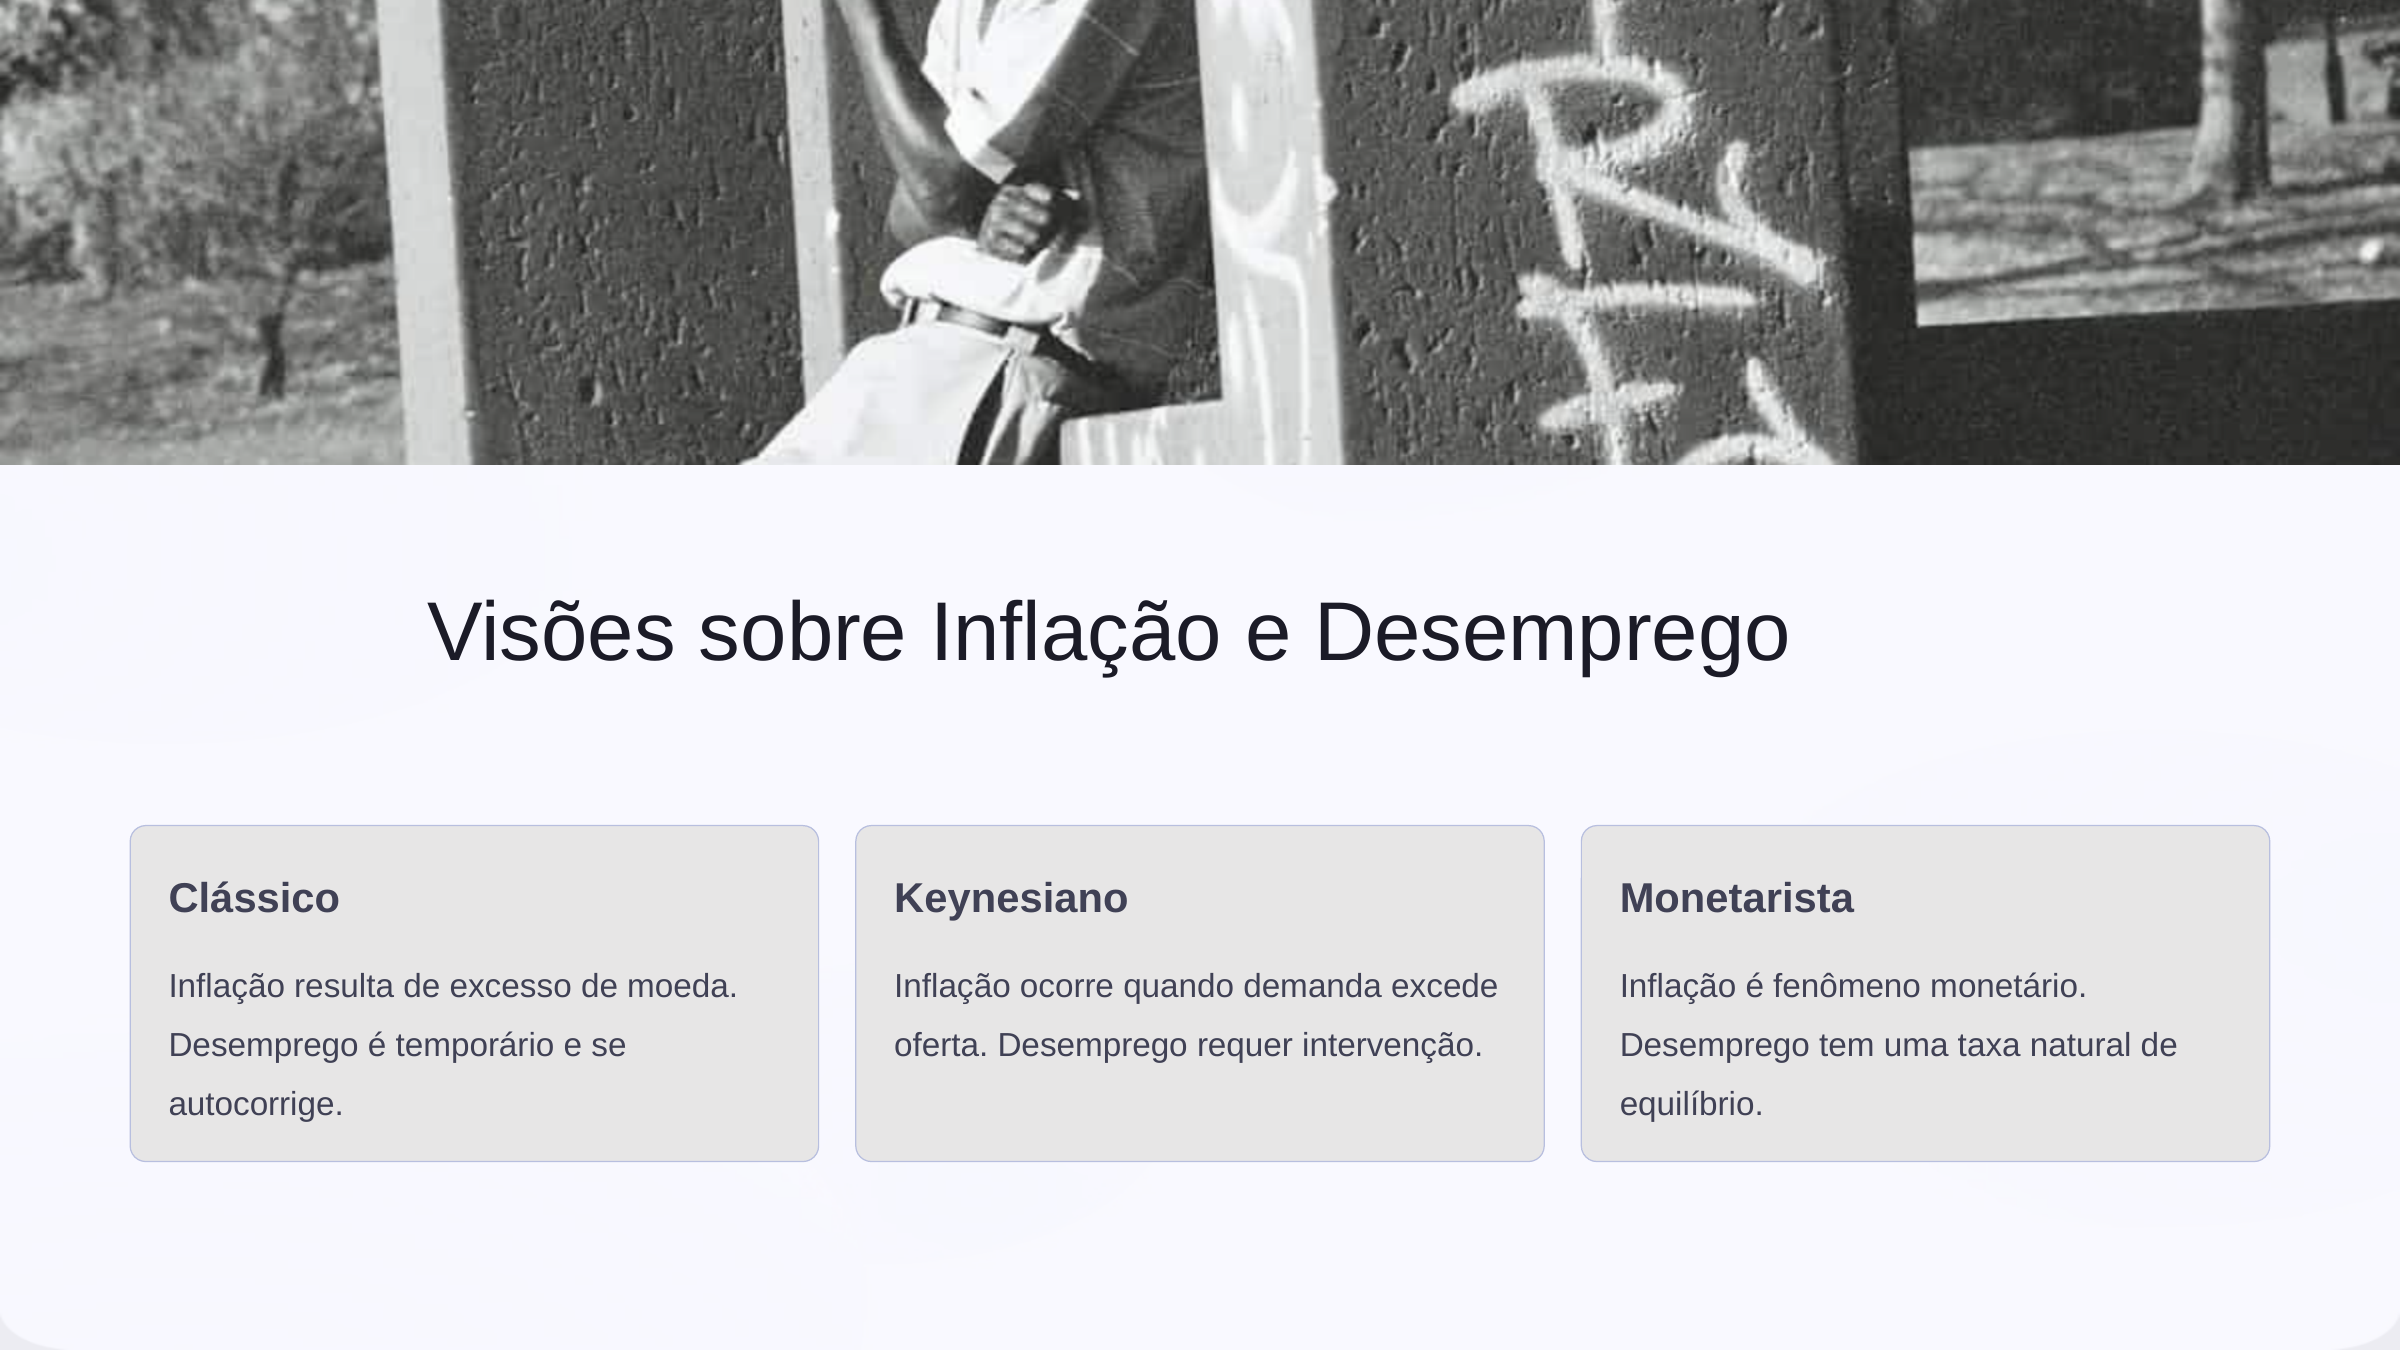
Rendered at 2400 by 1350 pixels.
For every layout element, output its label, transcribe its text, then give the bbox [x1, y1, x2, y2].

text_box Inflação é fenômeno monetário. Desemprego tem uma taxa natural de equilíbrio. [1619, 944, 2232, 1123]
text_box Monetarista [1619, 863, 2085, 923]
text_box [130, 825, 819, 1162]
text_box Keynesiano [894, 863, 1360, 923]
picture [0, 0, 2400, 466]
text_box [855, 825, 1545, 1162]
text_box Visões sobre Inflação e Desemprego [427, 561, 1973, 678]
text_box Inflação ocorre quando demanda excede oferta. Desemprego requer intervenção. [894, 944, 1506, 1123]
text_box Clássico [168, 863, 634, 923]
text_box [1581, 825, 2270, 1162]
text_box Inflação resulta de excesso de moeda. Desemprego é temporário e se autocorrige. [168, 944, 781, 1123]
